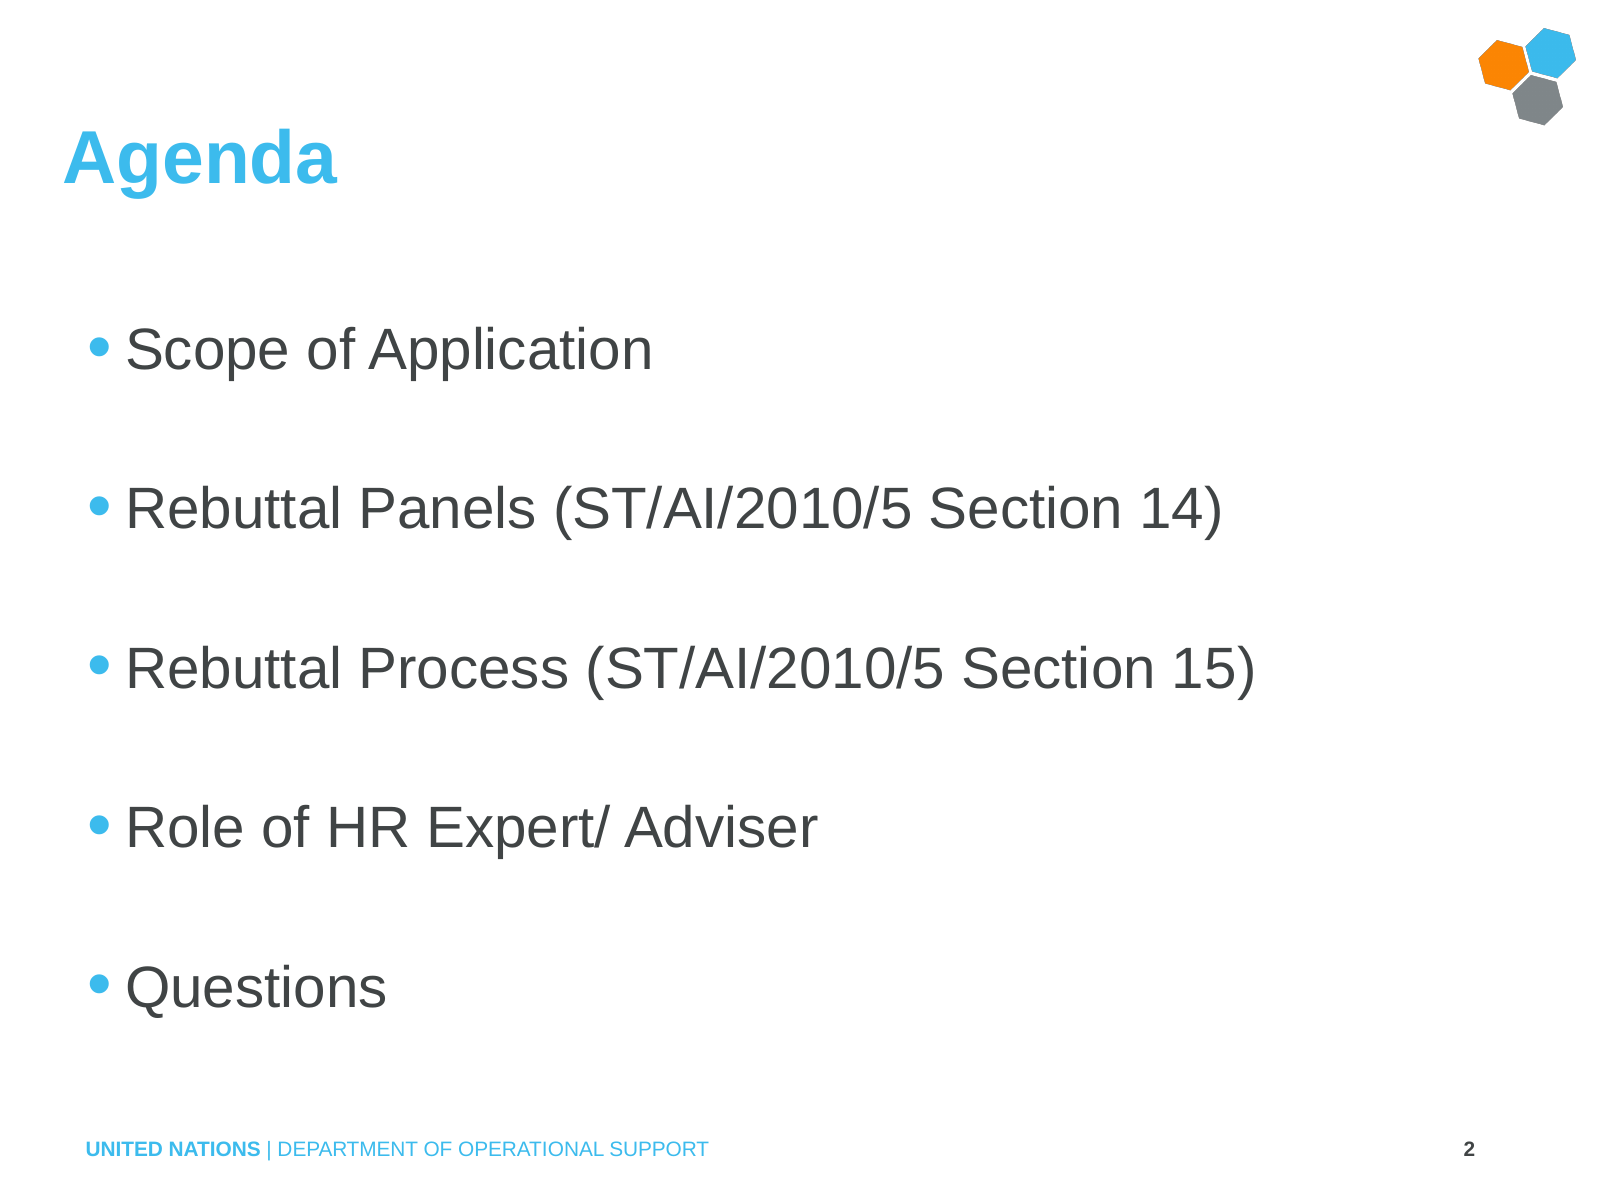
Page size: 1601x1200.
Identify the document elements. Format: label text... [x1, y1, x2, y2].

title Agenda [62, 76, 1449, 207]
picture [1464, 17, 1590, 136]
list Scope of Application Rebuttal Panels (ST/AI/2010/5 Section 14) Rebuttal Process (ST/AI/2010/5 Section 15) Role of HR Expert/ Adviser Questions [86, 301, 1473, 992]
